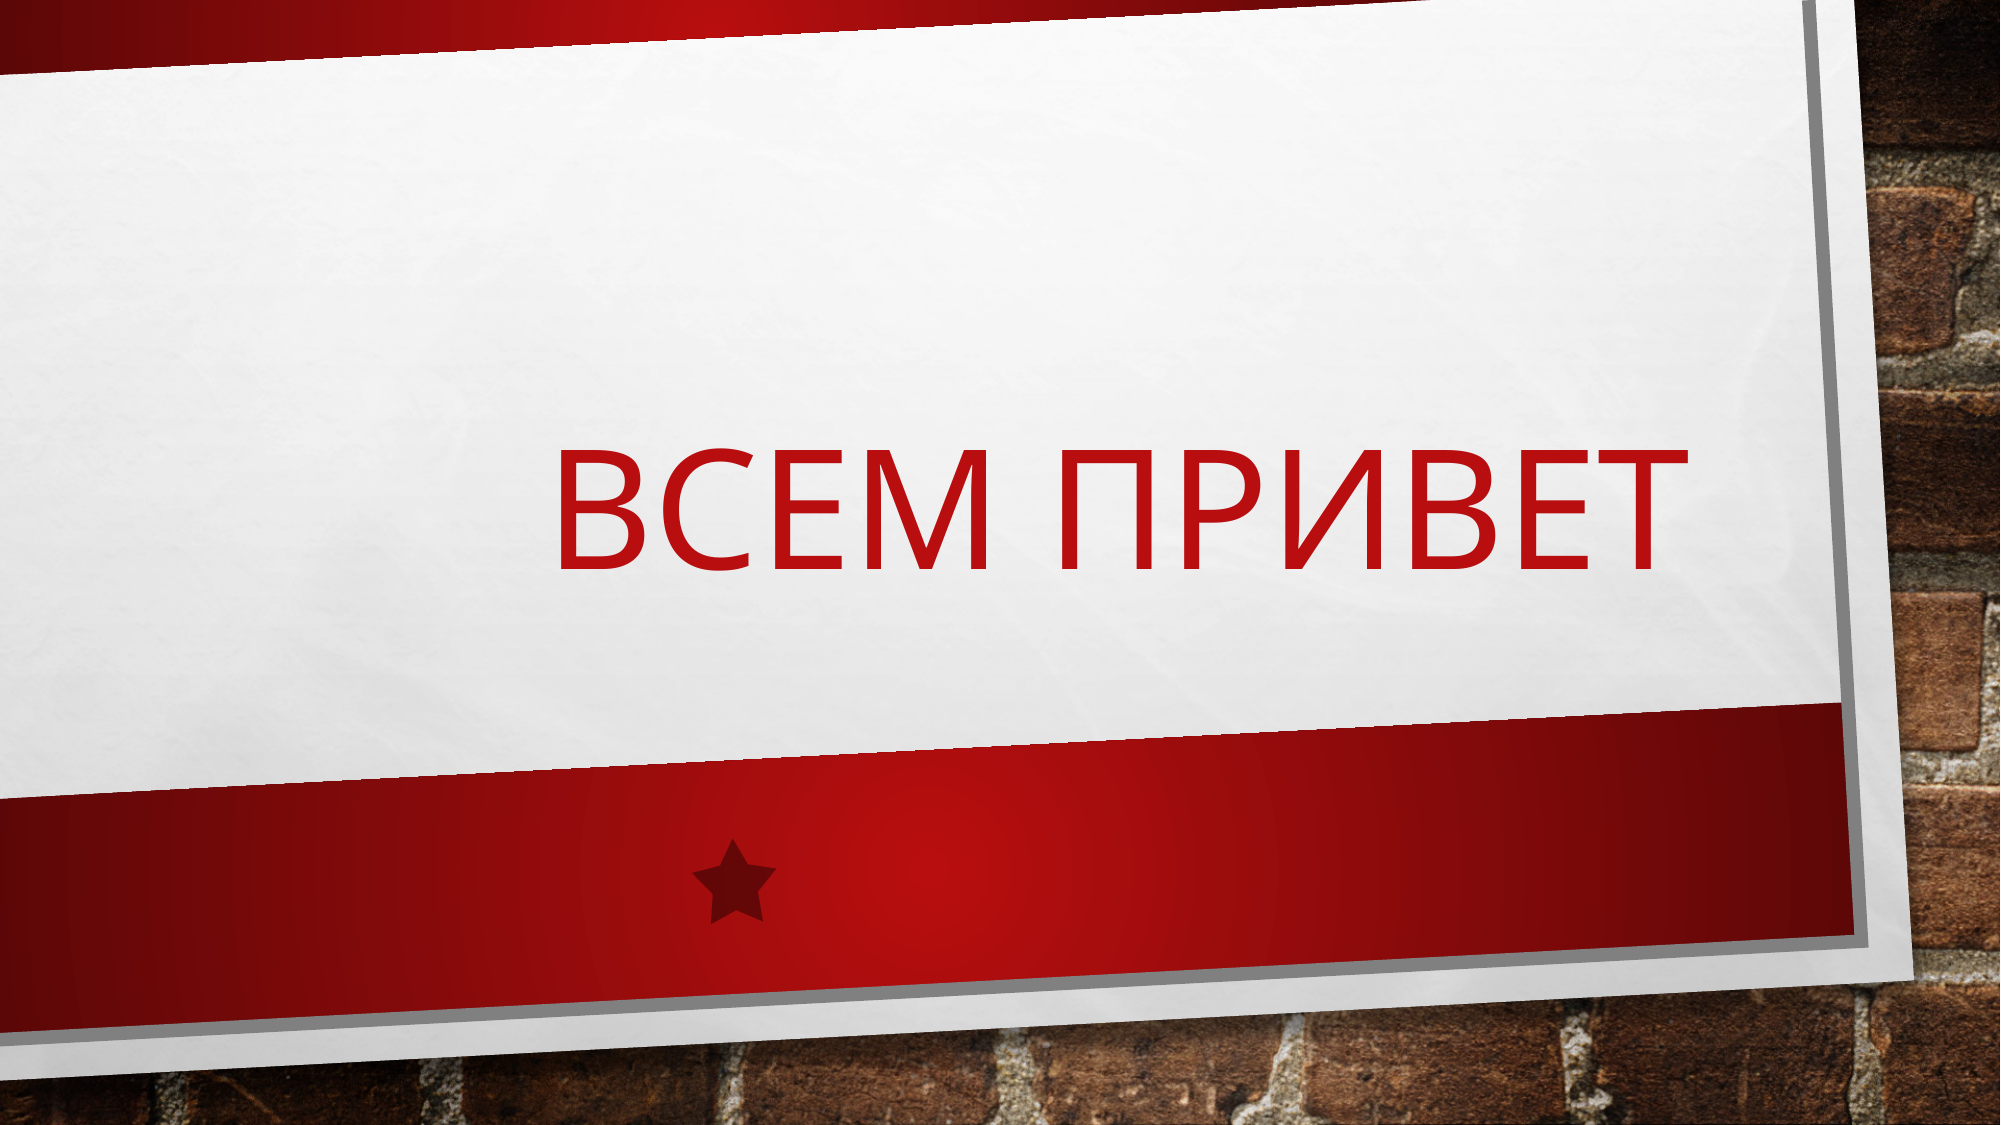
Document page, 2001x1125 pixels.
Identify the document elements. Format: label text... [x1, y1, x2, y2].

picture [0, 0, 2000, 1125]
title Всем привет [249, 221, 1750, 614]
